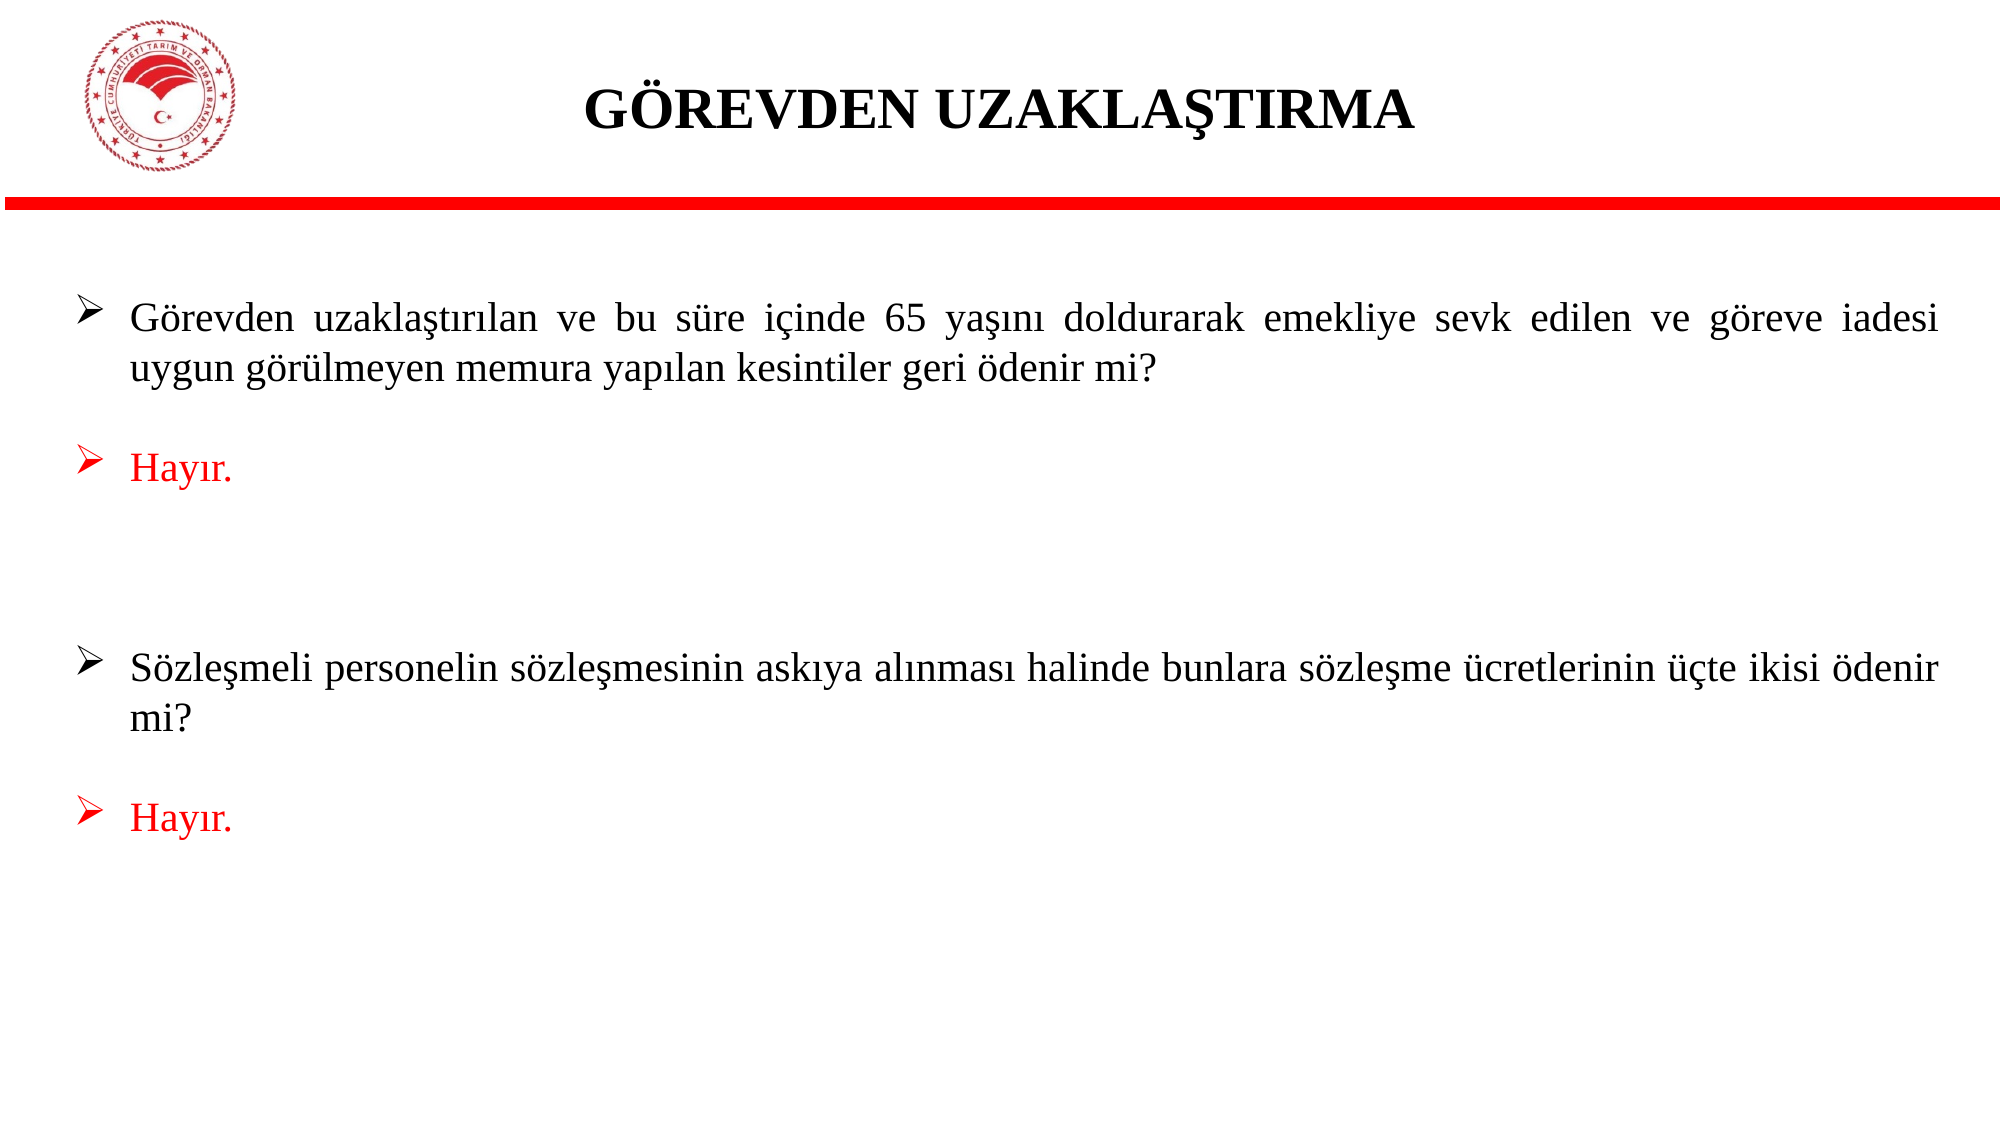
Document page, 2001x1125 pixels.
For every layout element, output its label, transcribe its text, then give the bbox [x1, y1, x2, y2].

text_box Görevden uzaklaştırılan ve bu süre içinde 65 yaşını doldurarak emekliye sevk edilen ve göreve iadesi uygun görülmeyen memura yapılan kesintiler geri ödenir mi? Hayır. Sözleşmeli personelin sözleşmesinin askıya alınması halinde bunlara sözleşme ücretlerinin üçte ikisi ödenir mi? Hayır. [59, 282, 1956, 948]
title GÖREVDEN UZAKLAŞTIRMA [0, 0, 2000, 220]
